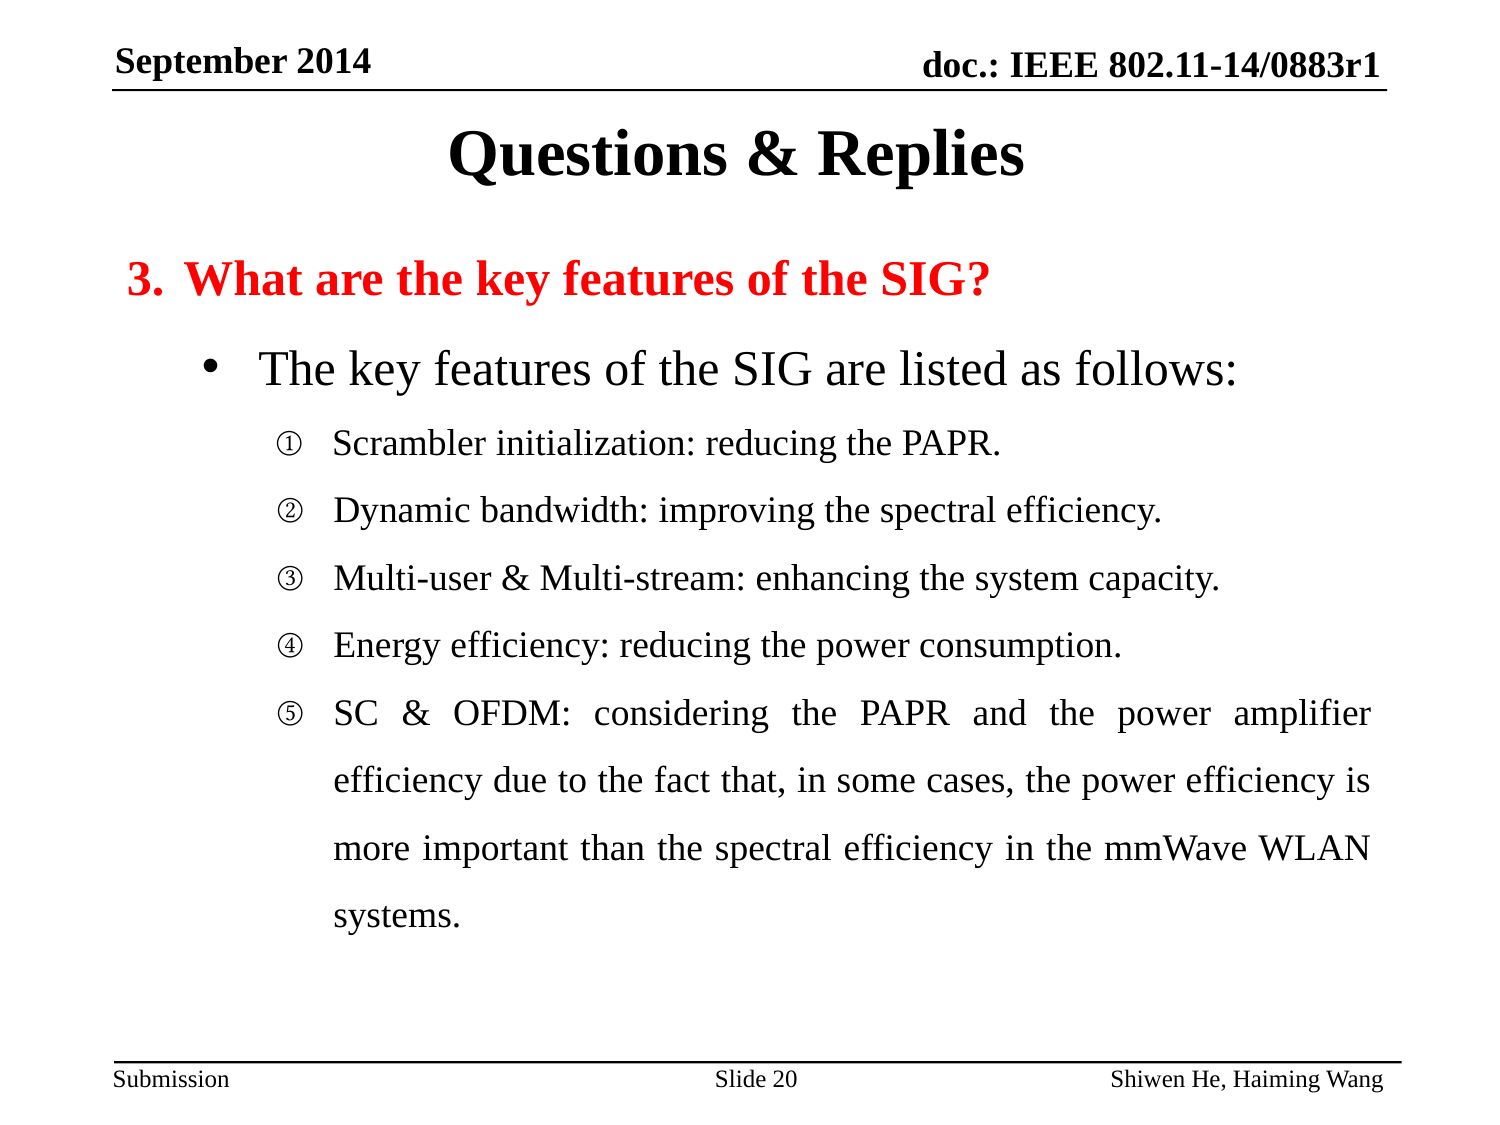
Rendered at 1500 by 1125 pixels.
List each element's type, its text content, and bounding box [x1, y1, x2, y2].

text_box What are the key features of the SIG? The key features of the SIG are listed as follows: Scrambler initialization: reducing the PAPR. Dynamic bandwidth: improving the spectral efficiency. Multi-user & Multi-stream: enhancing the system capacity. Energy efficiency: reducing the power consumption. SC & OFDM: considering the PAPR and the power amplifier efficiency due to the fact that, in some cases, the power efficiency is more important than the spectral efficiency in the mmWave WLAN systems. [112, 207, 1388, 1047]
text_box Shiwen He, Haiming Wang [1110, 1062, 1384, 1093]
text_box Questions & Replies [99, 101, 1375, 208]
text_box Slide 20 [675, 1062, 838, 1093]
